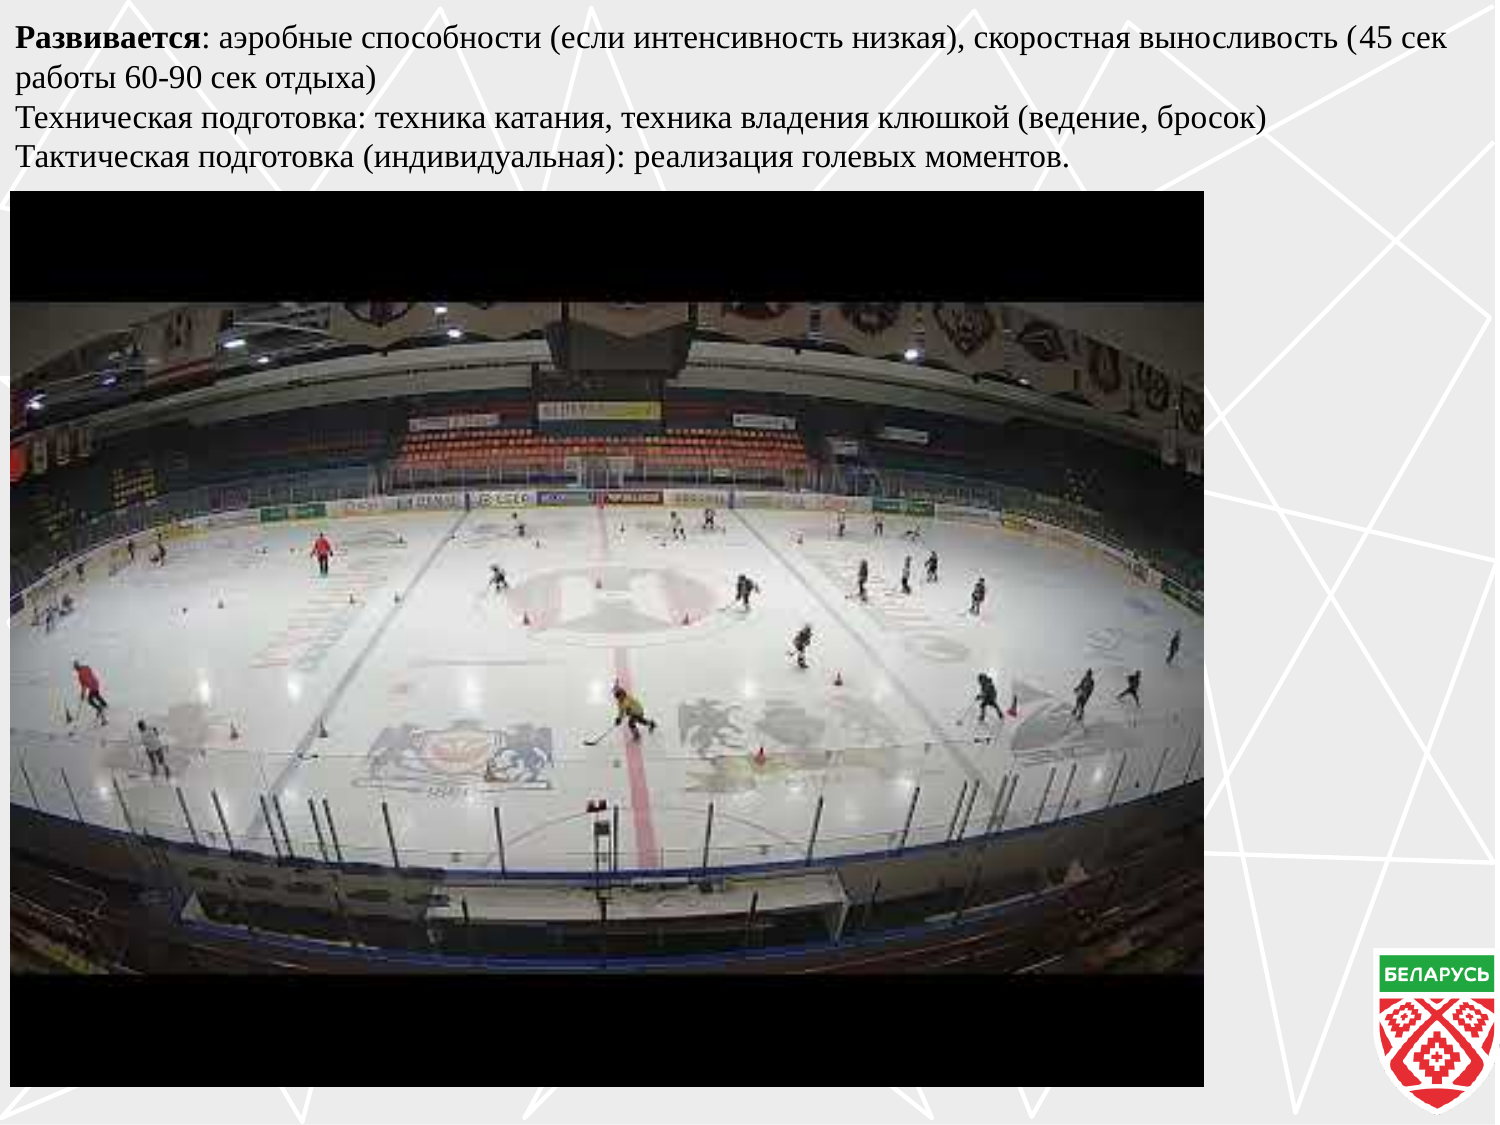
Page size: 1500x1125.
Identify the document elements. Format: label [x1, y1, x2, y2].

picture [10, 191, 1204, 1087]
text_box [0, 0, 1498, 1125]
picture [1373, 948, 1500, 1115]
